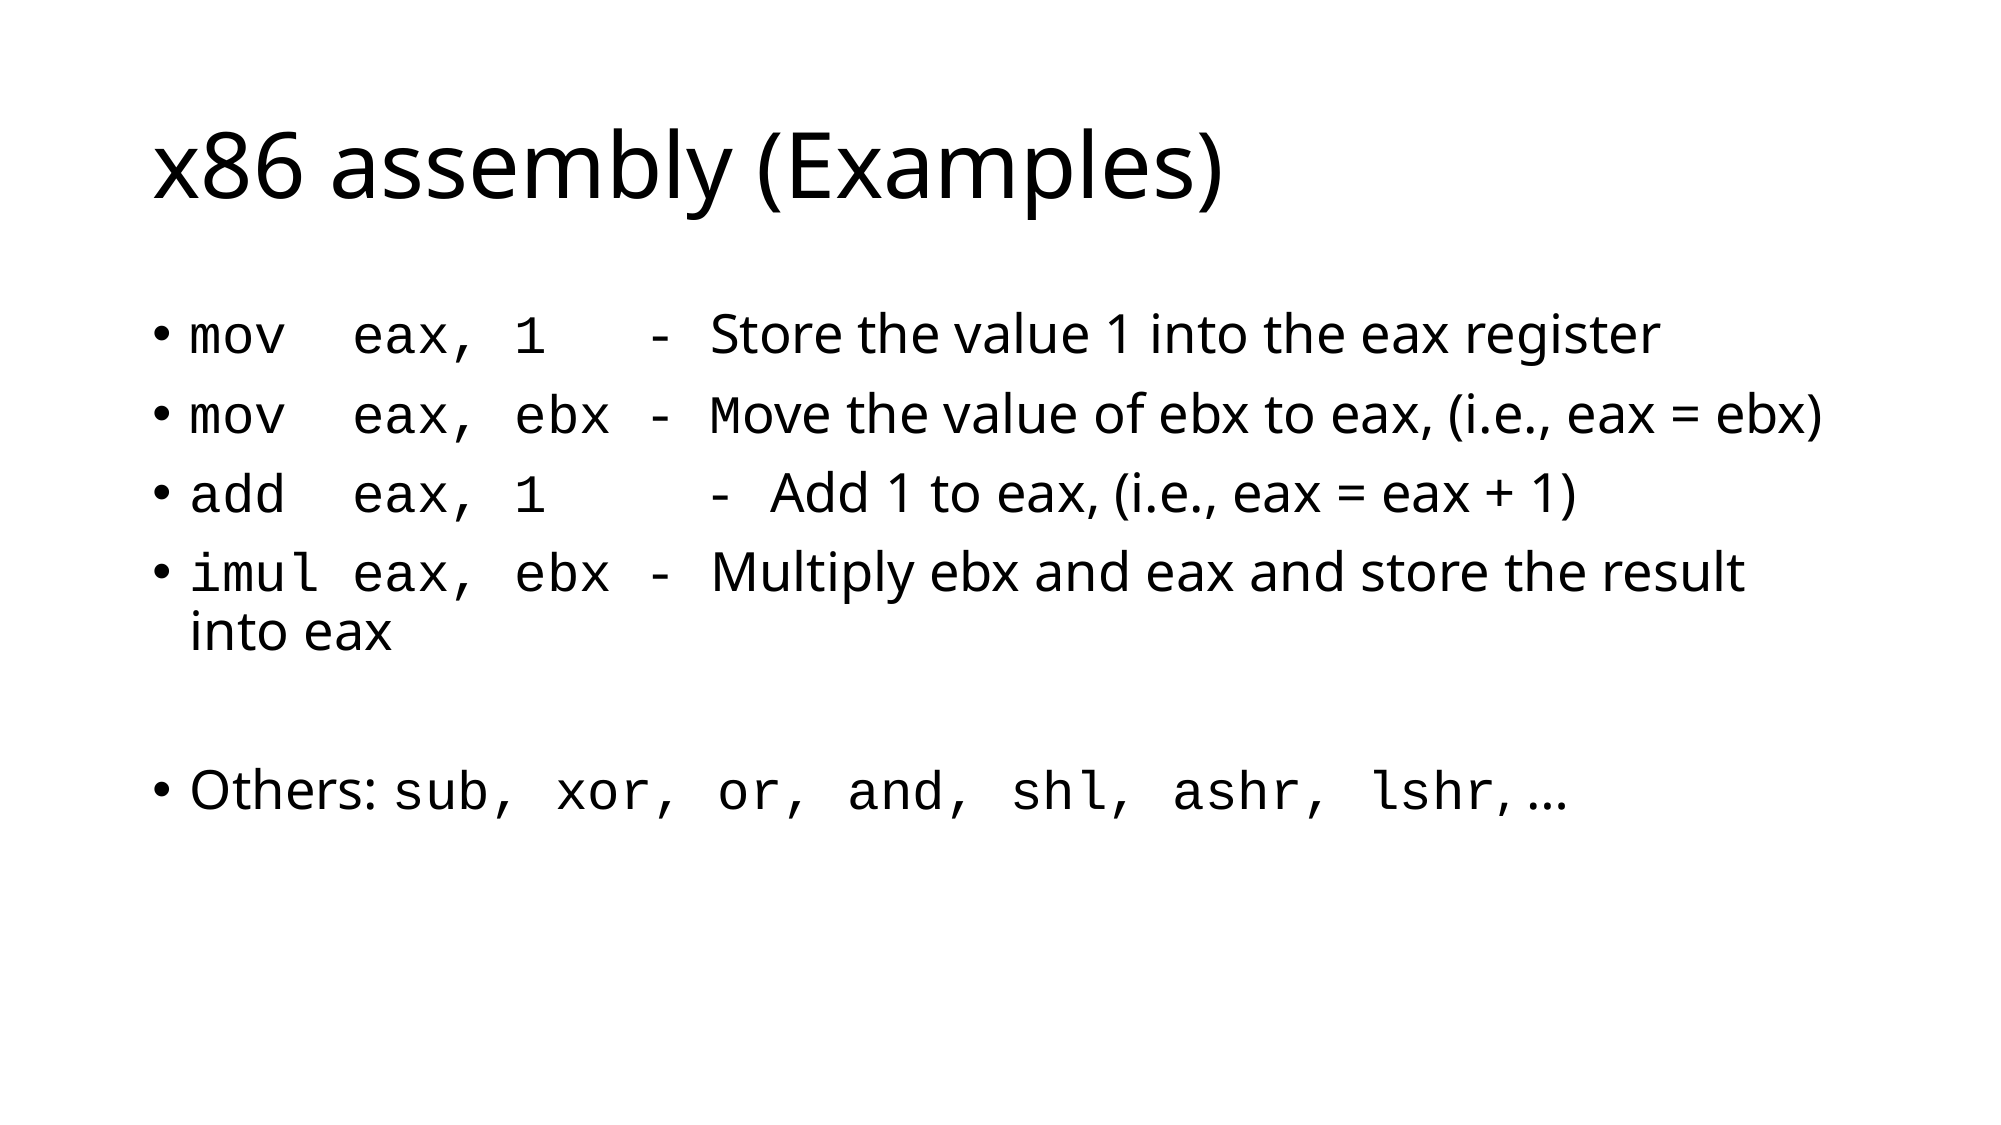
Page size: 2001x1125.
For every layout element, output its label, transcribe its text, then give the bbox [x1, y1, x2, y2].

title x86 assembly (Examples) [137, 59, 1863, 278]
list mov eax, 1 - Store the value 1 into the eax register mov eax, ebx - Move the value of ebx to eax, (i.e., eax = ebx) add eax, 1 - Add 1 to eax, (i.e., eax = eax + 1) imul eax, ebx - Multiply ebx and eax and store the result into eax Others: sub, xor, or, and, shl, ashr, lshr, … [137, 299, 1863, 1014]
